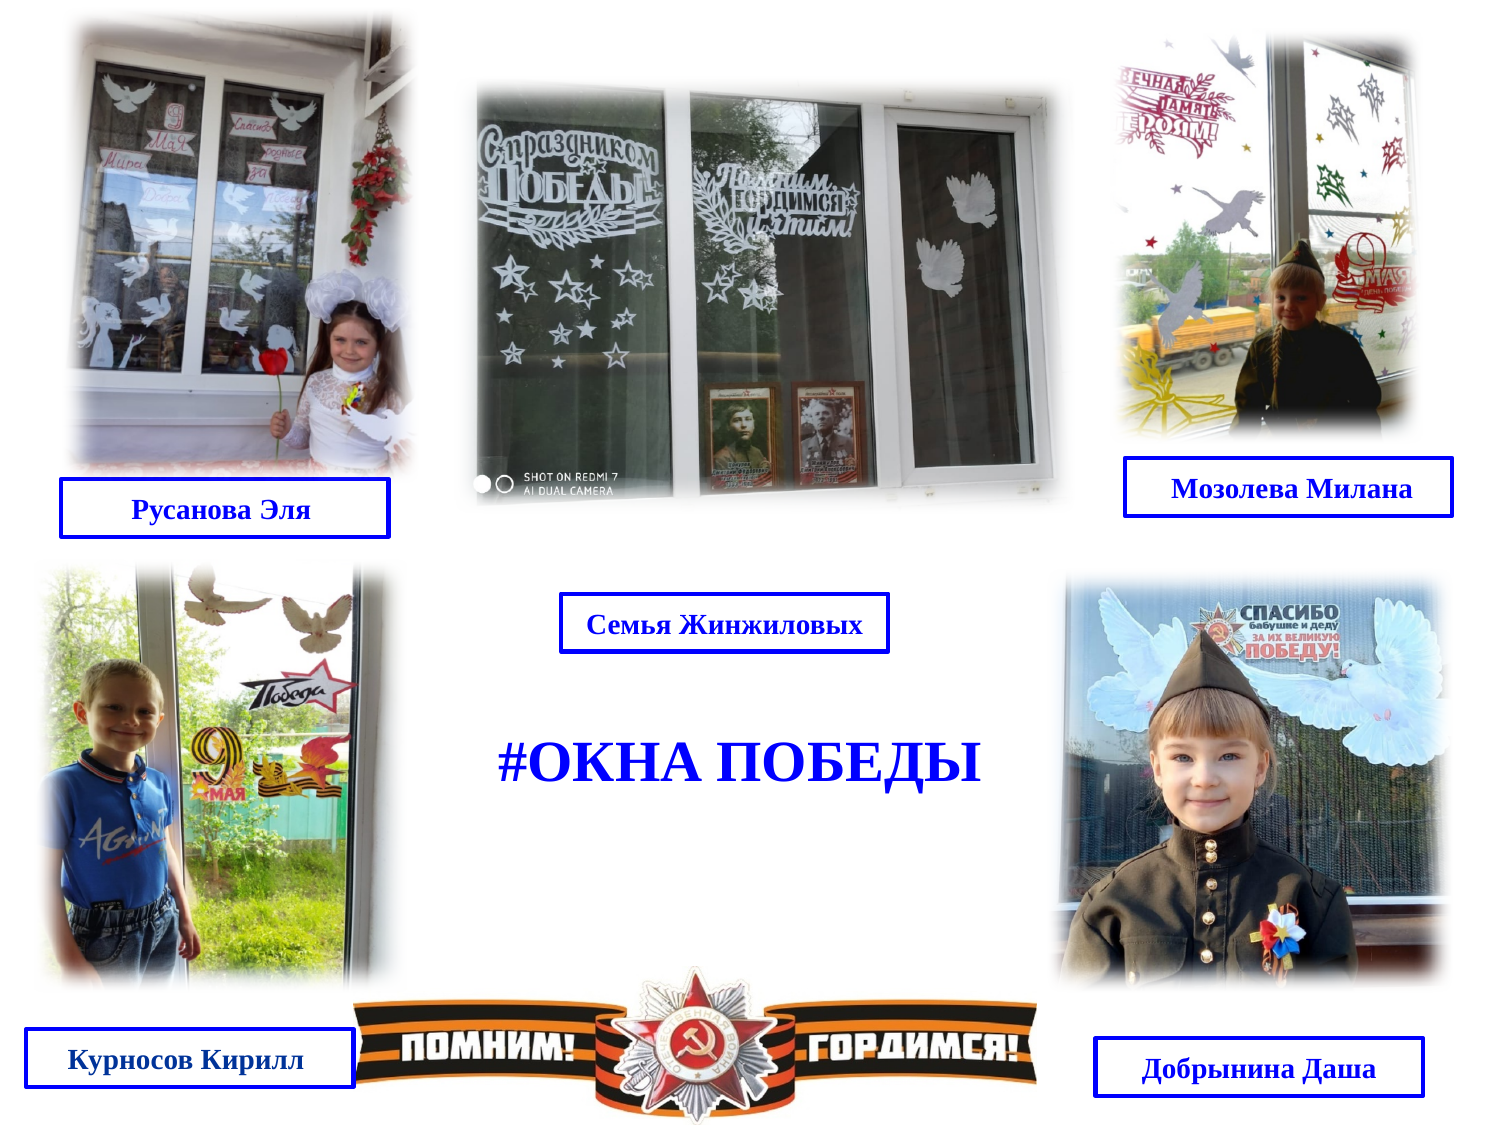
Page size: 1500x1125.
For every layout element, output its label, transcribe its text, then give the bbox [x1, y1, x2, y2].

title #ОКНА ПОБЕДЫ [472, 692, 1008, 824]
picture [61, 5, 421, 485]
text_box Добрынина Даша [1093, 1036, 1425, 1098]
picture [454, 76, 1076, 514]
picture [1110, 28, 1424, 445]
picture [34, 559, 1037, 1125]
text_box Курносов Кирилл [24, 1027, 348, 1089]
text_box Семья Жинжиловых [559, 592, 890, 654]
text_box Мозолева Милана [1123, 456, 1454, 518]
text_box Русанова Эля [59, 491, 391, 539]
picture [1046, 567, 1453, 993]
